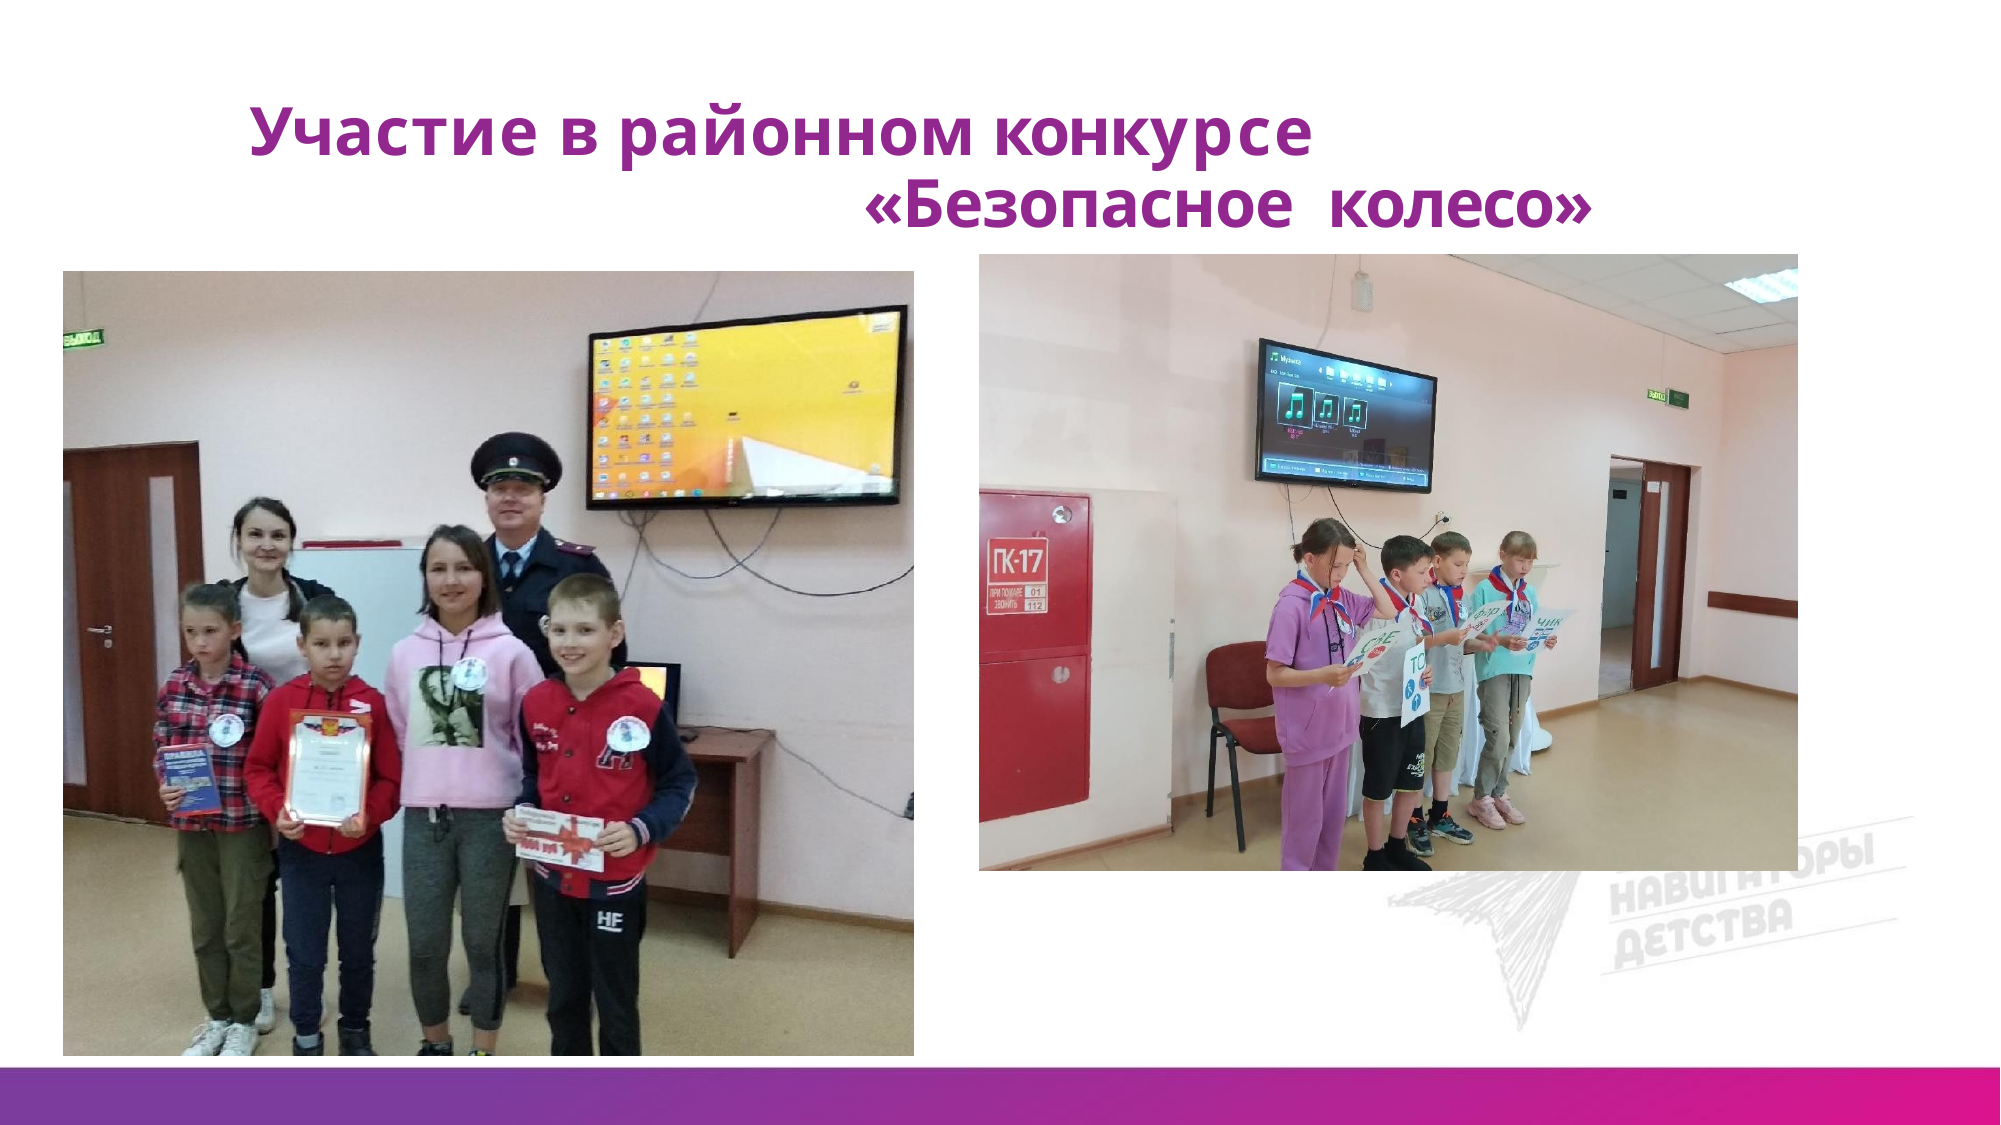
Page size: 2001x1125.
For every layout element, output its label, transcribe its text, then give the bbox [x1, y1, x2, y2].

text_box Участие в районном конкурсе «Безопасное колесо» [247, 85, 1753, 285]
picture [0, 254, 2000, 1125]
